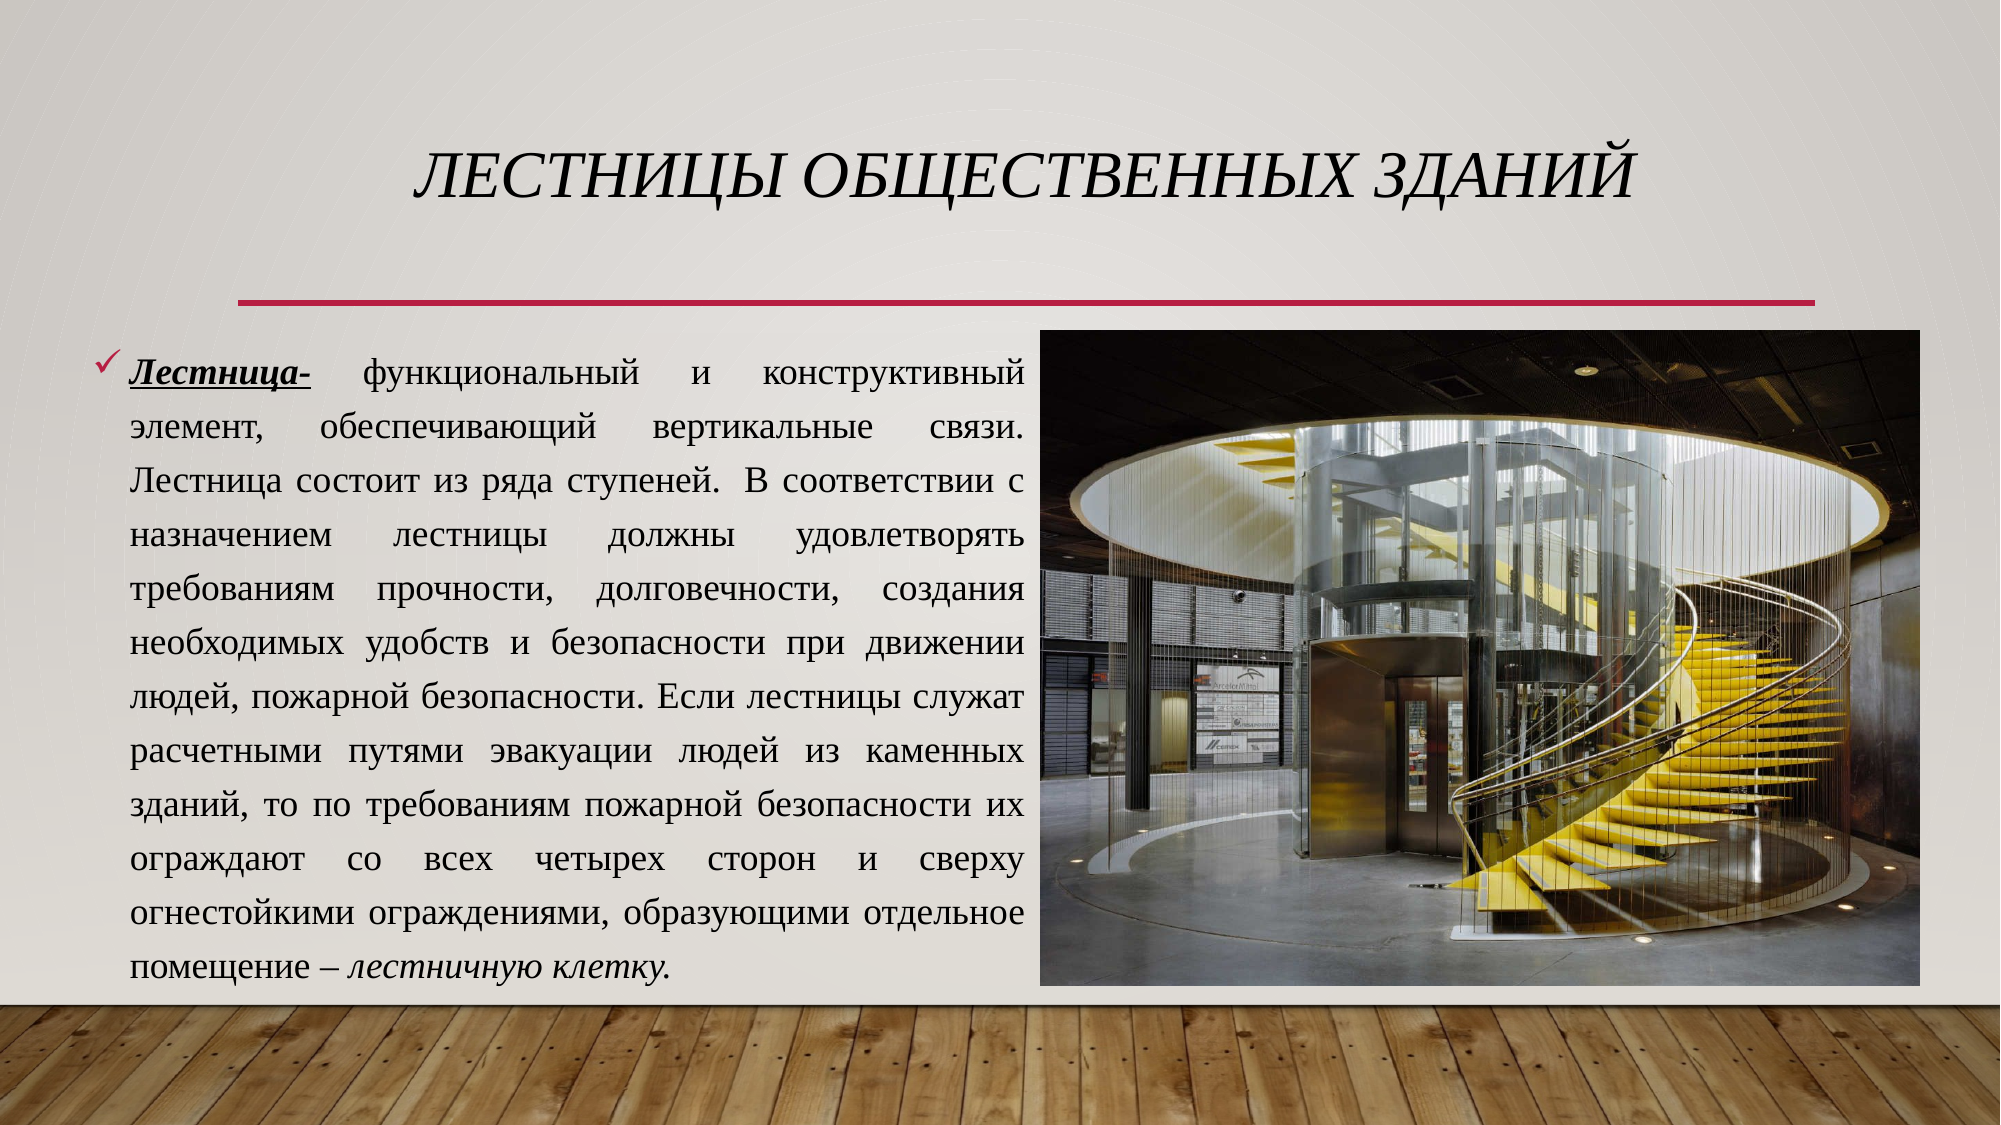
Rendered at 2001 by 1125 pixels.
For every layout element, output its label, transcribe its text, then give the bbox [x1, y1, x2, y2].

list Лестница- функциональный и конструктивный элемент, обеспечивающий вертикальные связи. Лестница состоит из ряда ступеней. В соответствии с назначением лестницы должны удовлетворять требованиям прочности, долговечности, создания необходимых удобств и безопасности при движении людей, пожарной безопасности. Если лестницы служат расчетными путями эвакуации людей из каменных зданий, то по требованиям пожарной безопасности их ограждают со всех четырех сторон и сверху огнестойкими ограждениями, образующими отдельное помещение – лестничную клетку. [77, 330, 1040, 986]
title Лестницы общественных зданий [238, 131, 1814, 305]
picture [0, 1005, 2000, 1125]
picture [1040, 330, 1921, 987]
